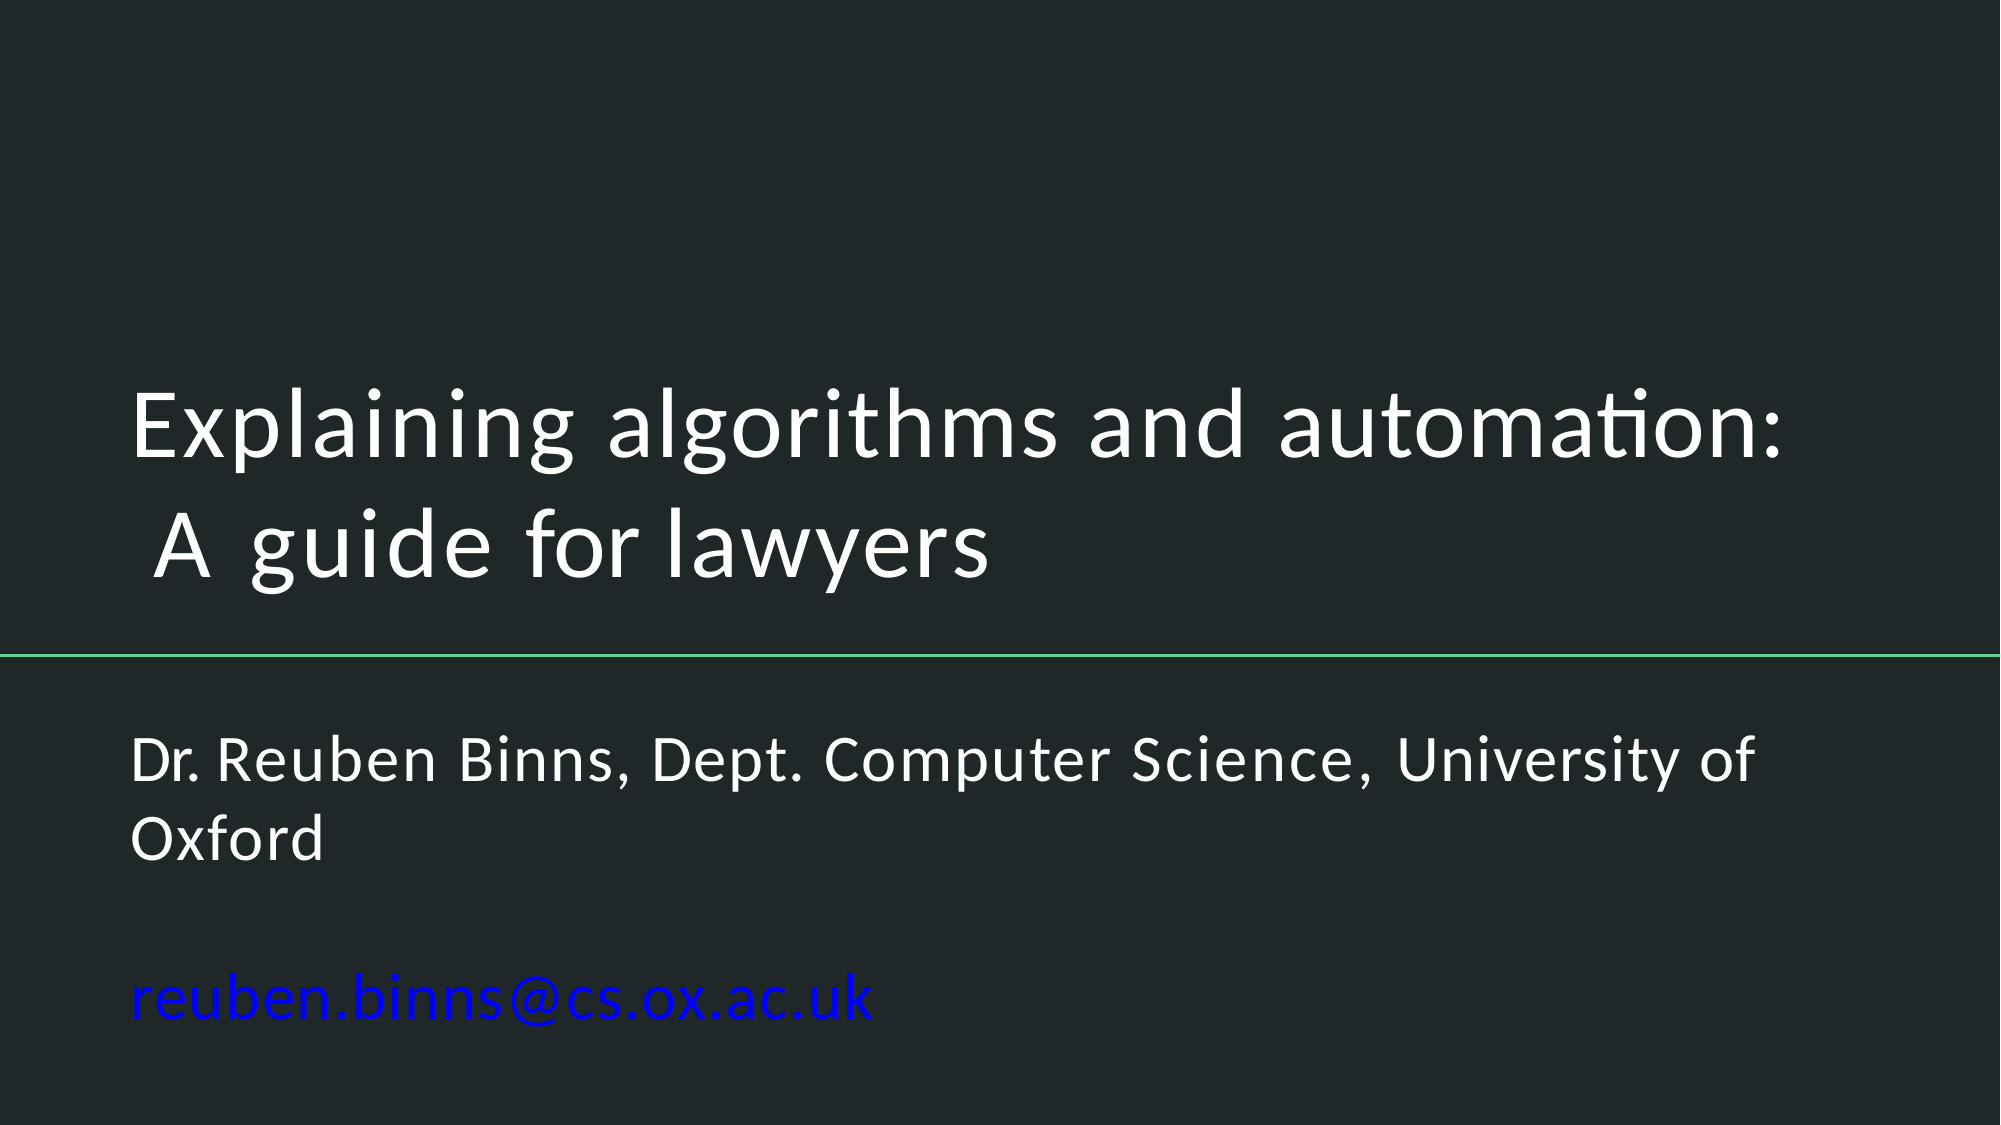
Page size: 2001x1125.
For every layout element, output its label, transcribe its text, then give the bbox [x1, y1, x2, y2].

text_box [0, 656, 2000, 1125]
text_box [0, 0, 2000, 655]
text_box Dr. Reuben Binns, Dept. Computer Science, University of Oxford reuben.binns@cs.ox.ac.uk [127, 709, 1776, 1033]
title Explaining algorithms and automation: A guide for lawyers [127, 355, 1799, 598]
